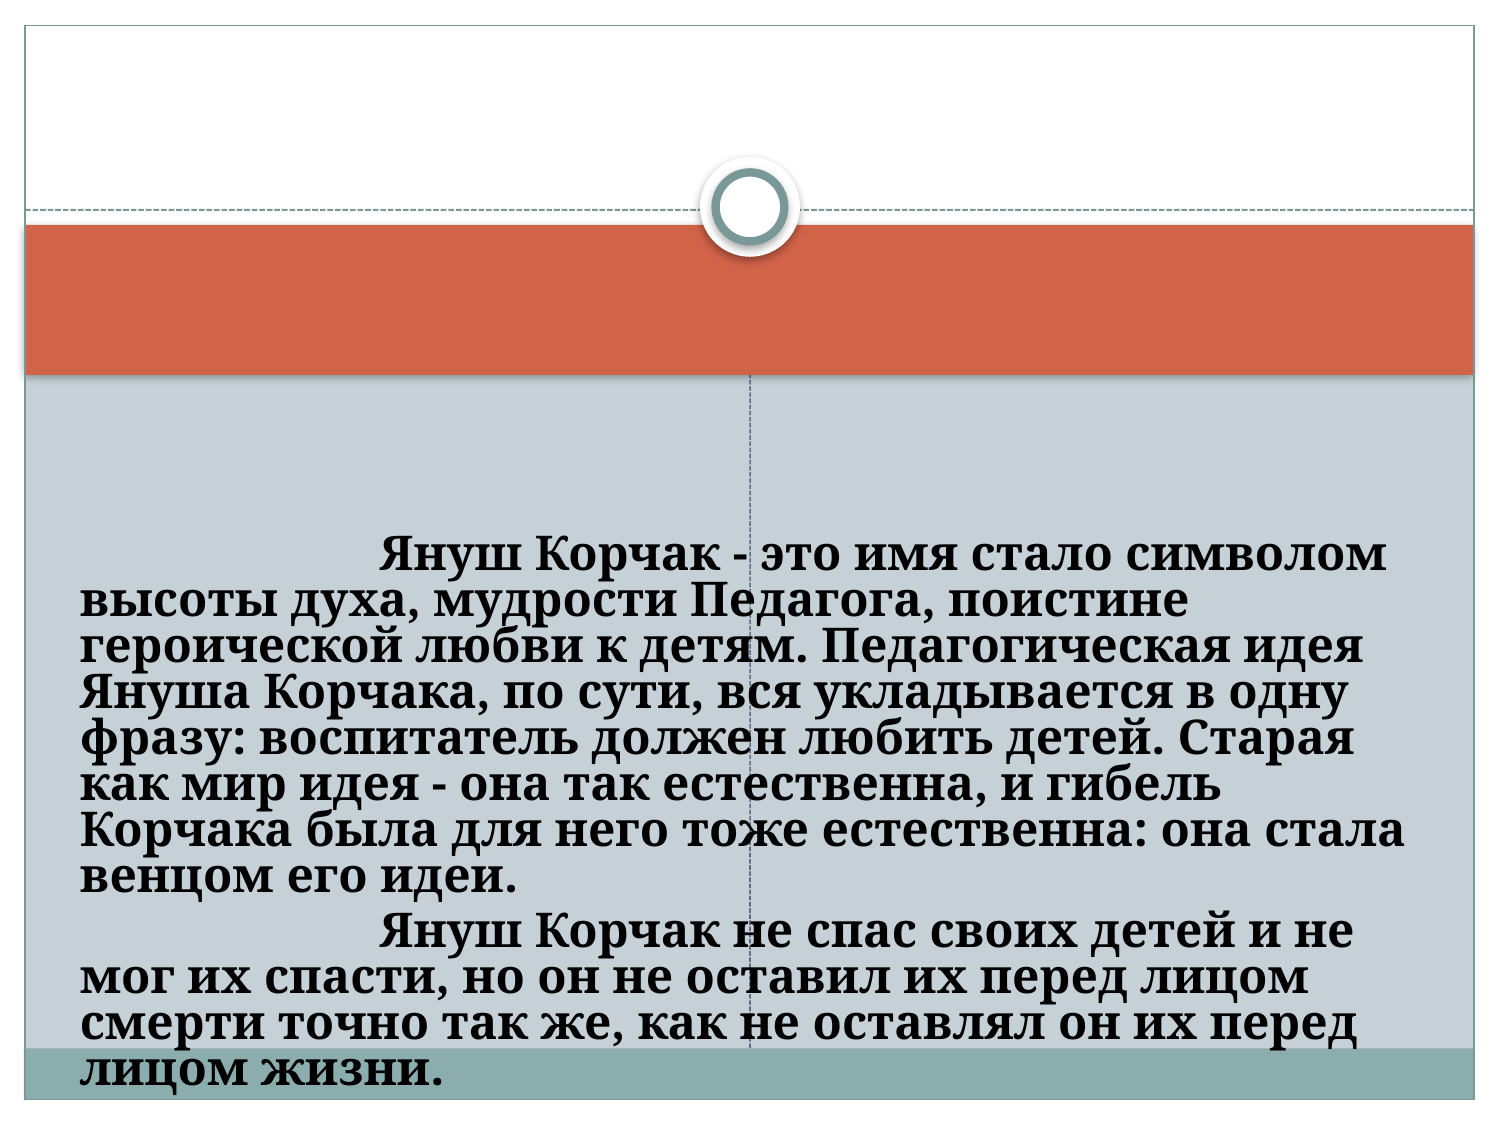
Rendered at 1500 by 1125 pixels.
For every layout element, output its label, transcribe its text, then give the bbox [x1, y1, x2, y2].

list Януш Корчак - это имя стало символом высоты духа, мудрости Педагога, поистине героической любви к детям. Педагогическая идея Януша Корчака, по сути, вся укладывается в одну фразу: воспитатель должен любить детей. Старая как мир идея - она так естественна, и гибель Корчака была для него тоже естественна: она стала венцом его идеи. Януш Корчак не спас своих детей и не мог их спасти, но он не оставил их перед лицом смерти точно так же, как не оставлял он их перед лицом жизни. [64, 384, 1426, 1125]
